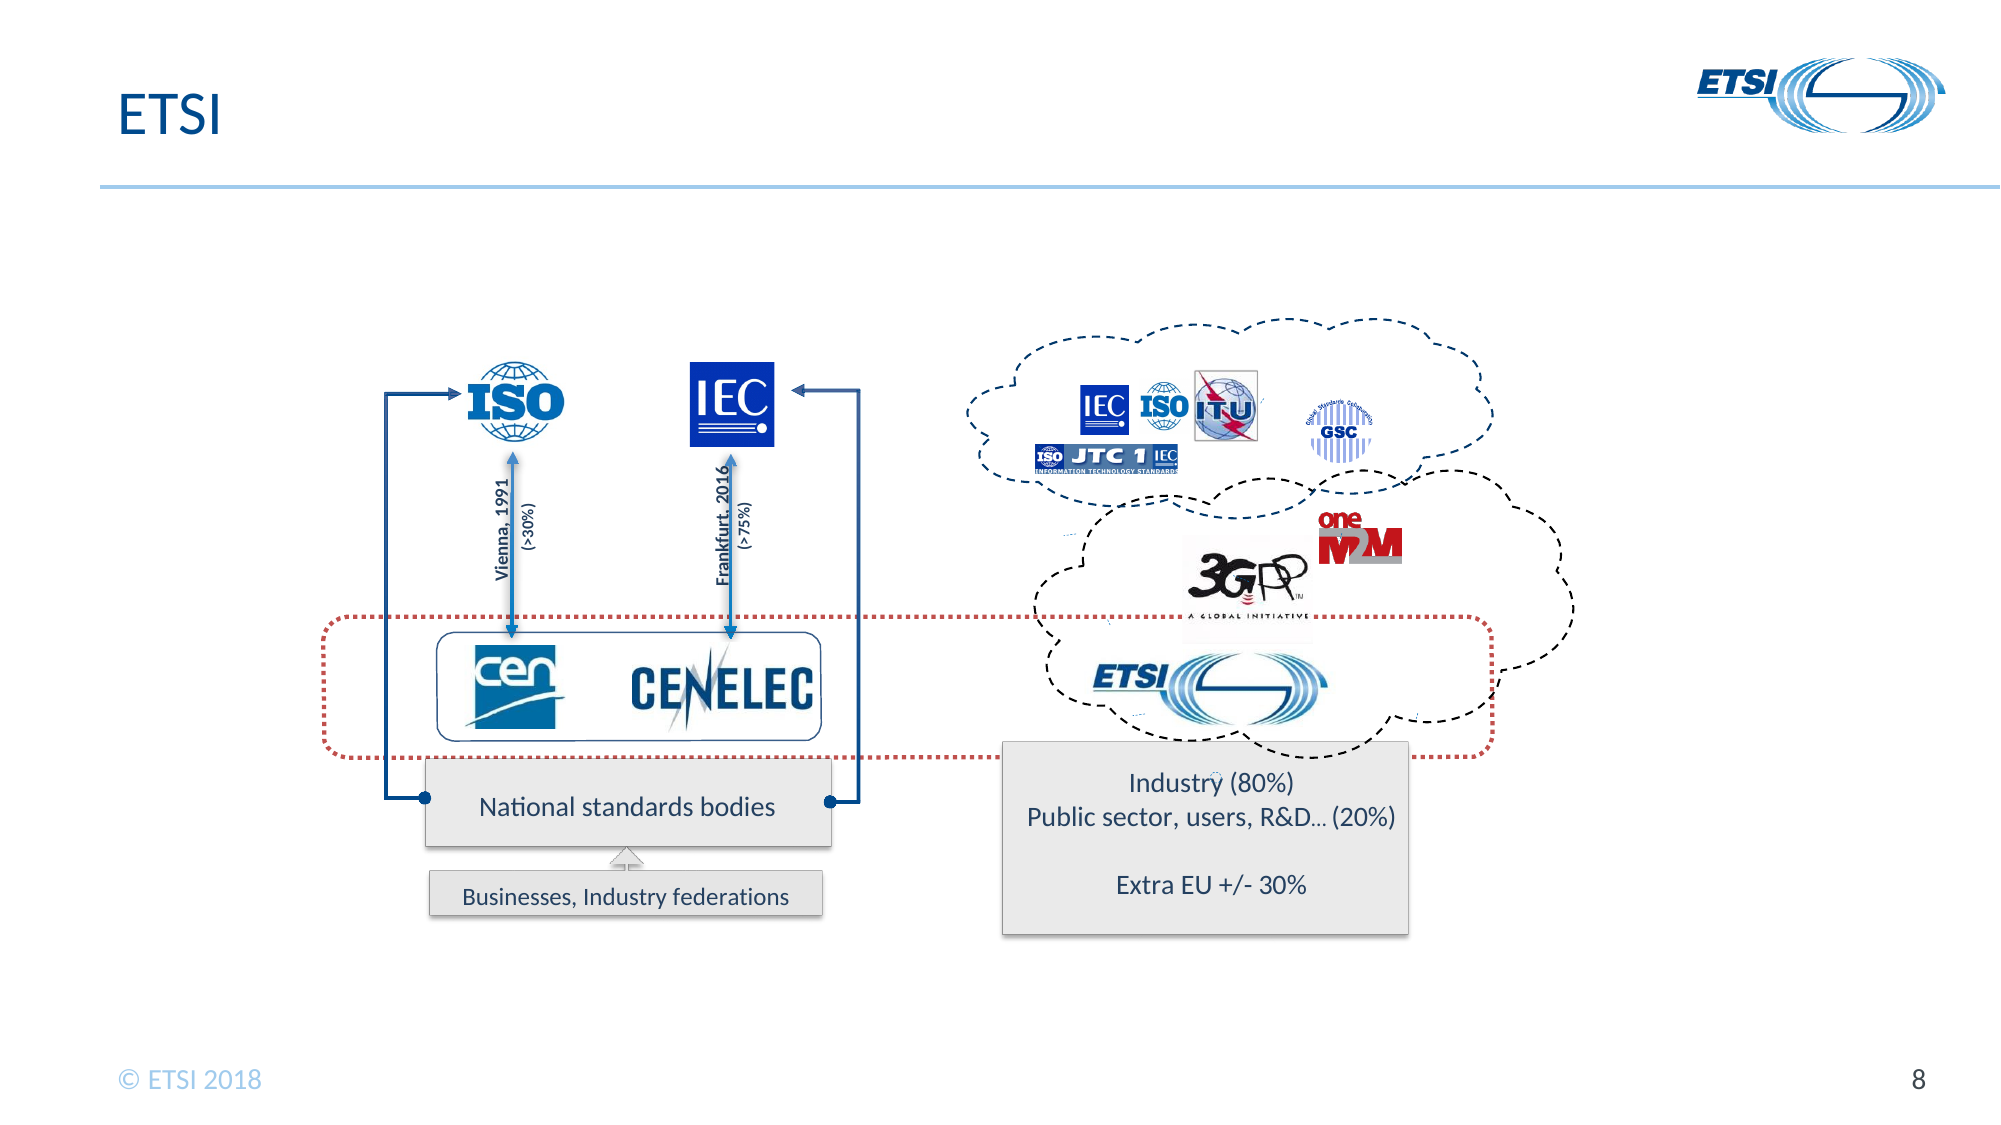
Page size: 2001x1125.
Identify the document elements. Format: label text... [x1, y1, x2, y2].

text_box Extra EU +/- 30% [1114, 866, 1310, 900]
text_box [418, 755, 838, 857]
text_box [383, 386, 463, 805]
text_box National standards bodies [477, 788, 779, 822]
text_box Industry (80%) Public sector, users, R&D… (20%) [1025, 764, 1399, 833]
picture [1697, 58, 1946, 138]
text_box [1084, 704, 1139, 731]
text_box [724, 453, 738, 632]
text_box [1210, 772, 1222, 783]
text_box Vienna, 1991 (>30%) [521, 476, 538, 584]
text_box [1374, 696, 1493, 757]
text_box Vienna, 1991 (>30%) [489, 476, 502, 584]
text_box [861, 616, 1160, 758]
text_box [505, 451, 520, 632]
text_box [1222, 732, 1247, 738]
text_box [389, 616, 856, 758]
title ETSI [100, 45, 1663, 188]
text_box [689, 362, 775, 447]
text_box [323, 616, 383, 758]
text_box Businesses, Industry federations [460, 880, 791, 911]
text_box [422, 843, 829, 934]
text_box Frankfurt, 2016 (>75%) [709, 463, 720, 589]
text_box [436, 632, 822, 742]
text_box [632, 642, 813, 733]
text_box [967, 319, 1493, 519]
text_box [995, 738, 1415, 945]
text_box [464, 356, 567, 448]
text_box Frankfurt, 2016 (>75%) [740, 463, 754, 589]
text_box [1034, 470, 1574, 758]
text_box [790, 383, 861, 809]
